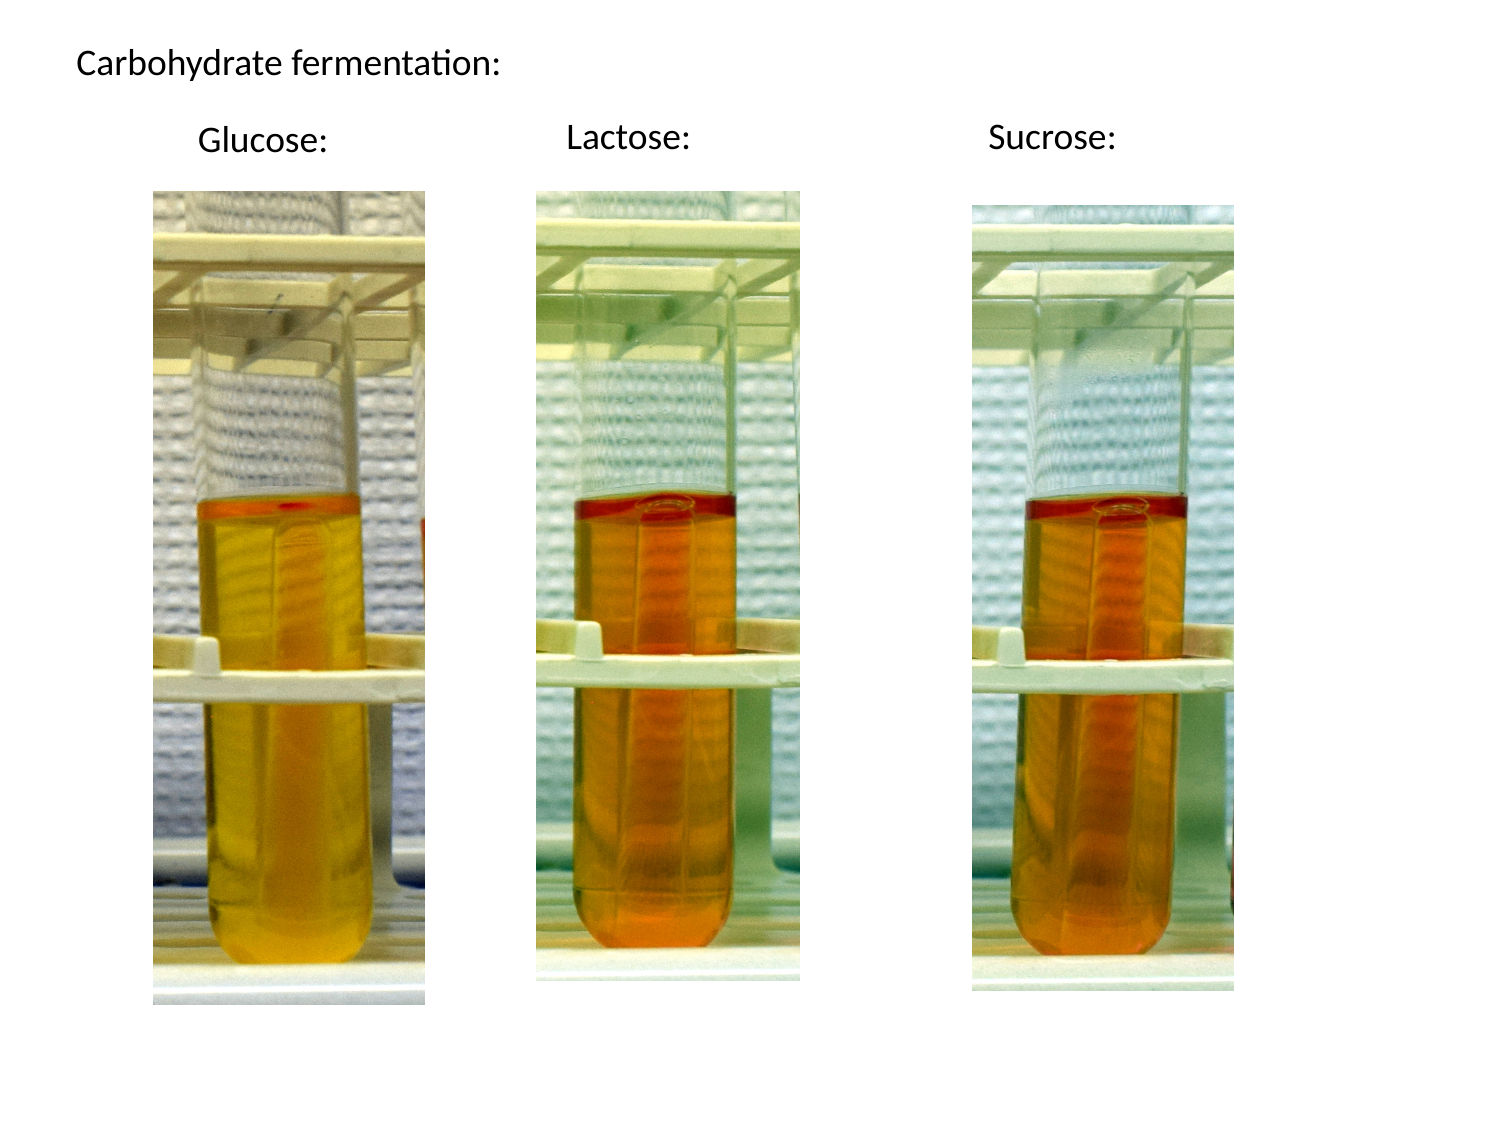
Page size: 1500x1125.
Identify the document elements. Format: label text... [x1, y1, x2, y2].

picture [153, 191, 425, 1005]
text_box Carbohydrate fermentation: [61, 30, 517, 91]
text_box Sucrose: [973, 105, 1132, 165]
text_box Glucose: [183, 107, 344, 168]
picture [536, 191, 800, 981]
text_box Lactose: [551, 105, 707, 165]
picture [972, 205, 1234, 991]
